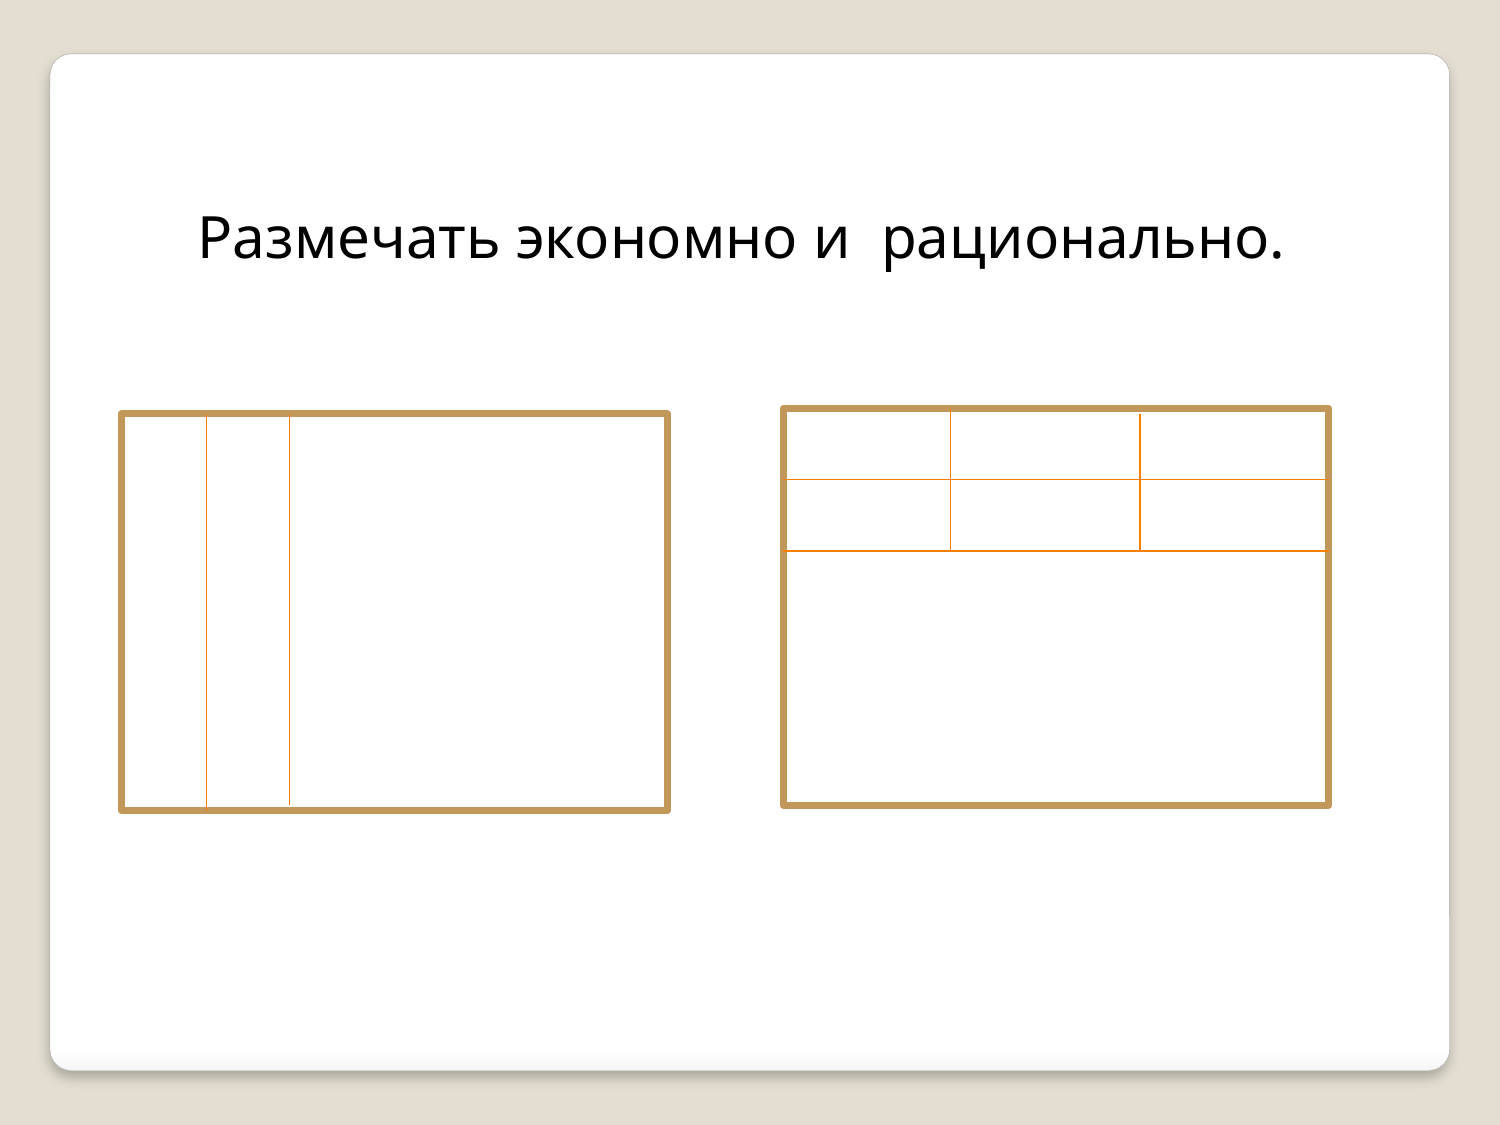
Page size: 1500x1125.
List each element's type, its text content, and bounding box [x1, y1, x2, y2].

text_box Размечать экономно и рационально. [183, 193, 1353, 278]
text_box [780, 405, 1332, 809]
text_box [118, 410, 671, 814]
